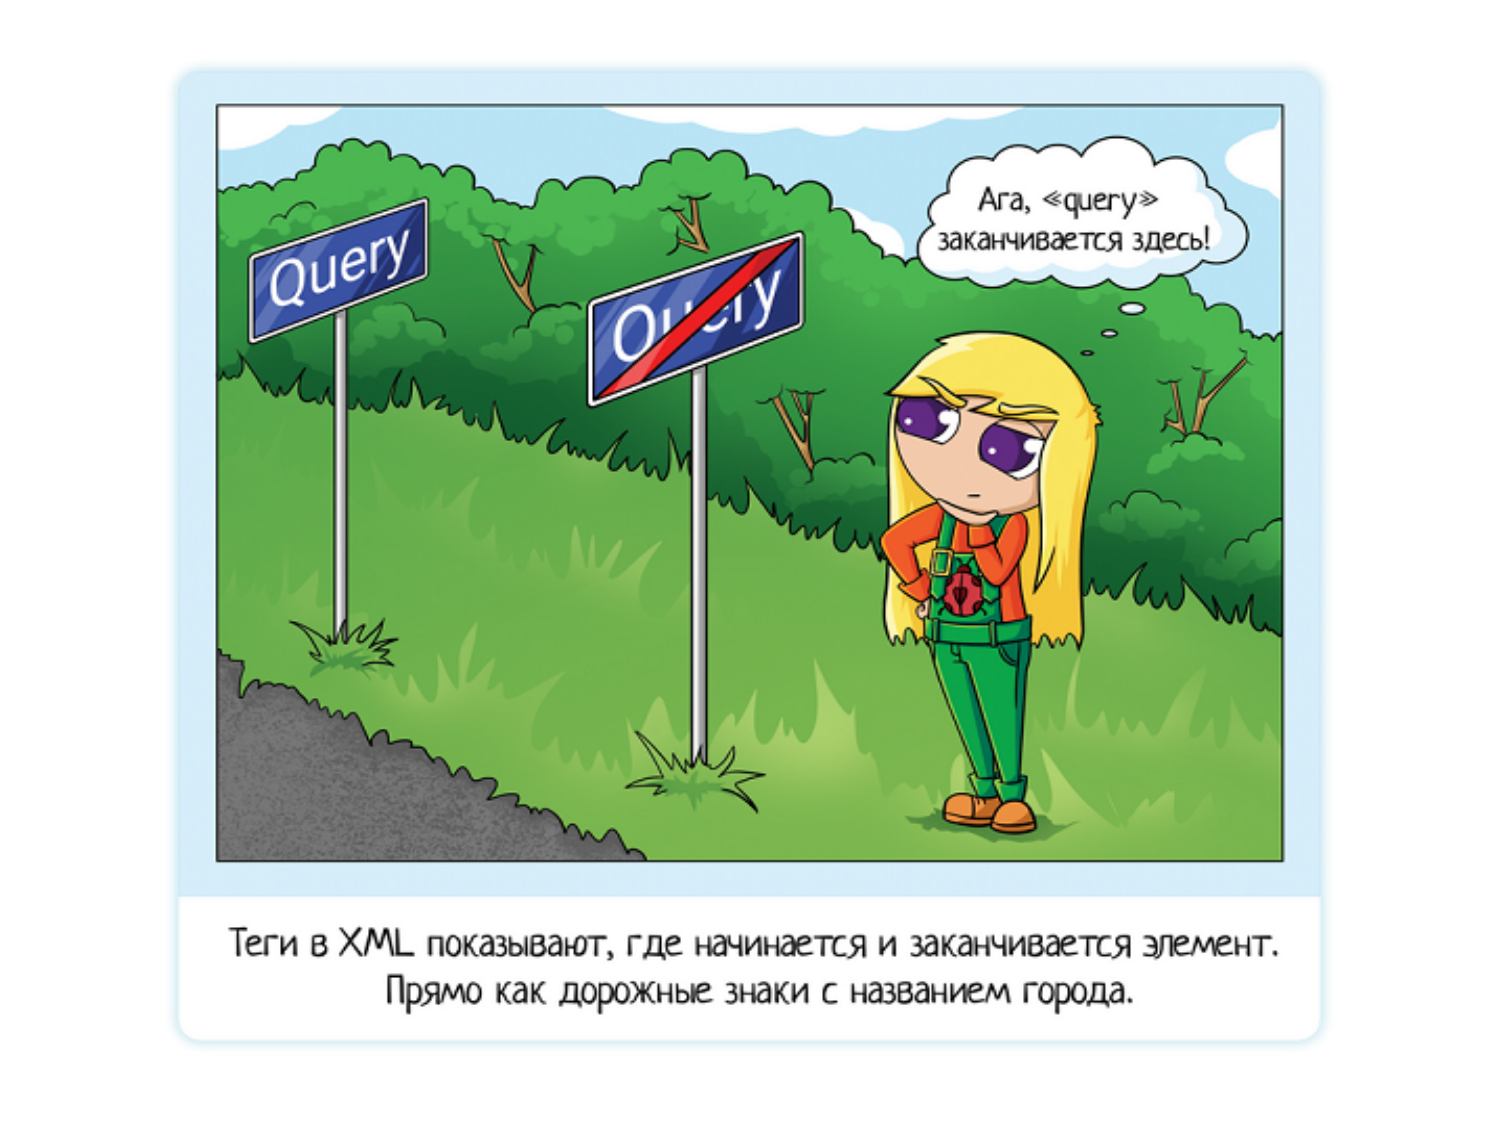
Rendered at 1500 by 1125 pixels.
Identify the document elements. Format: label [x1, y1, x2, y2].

picture [163, 58, 1337, 1055]
